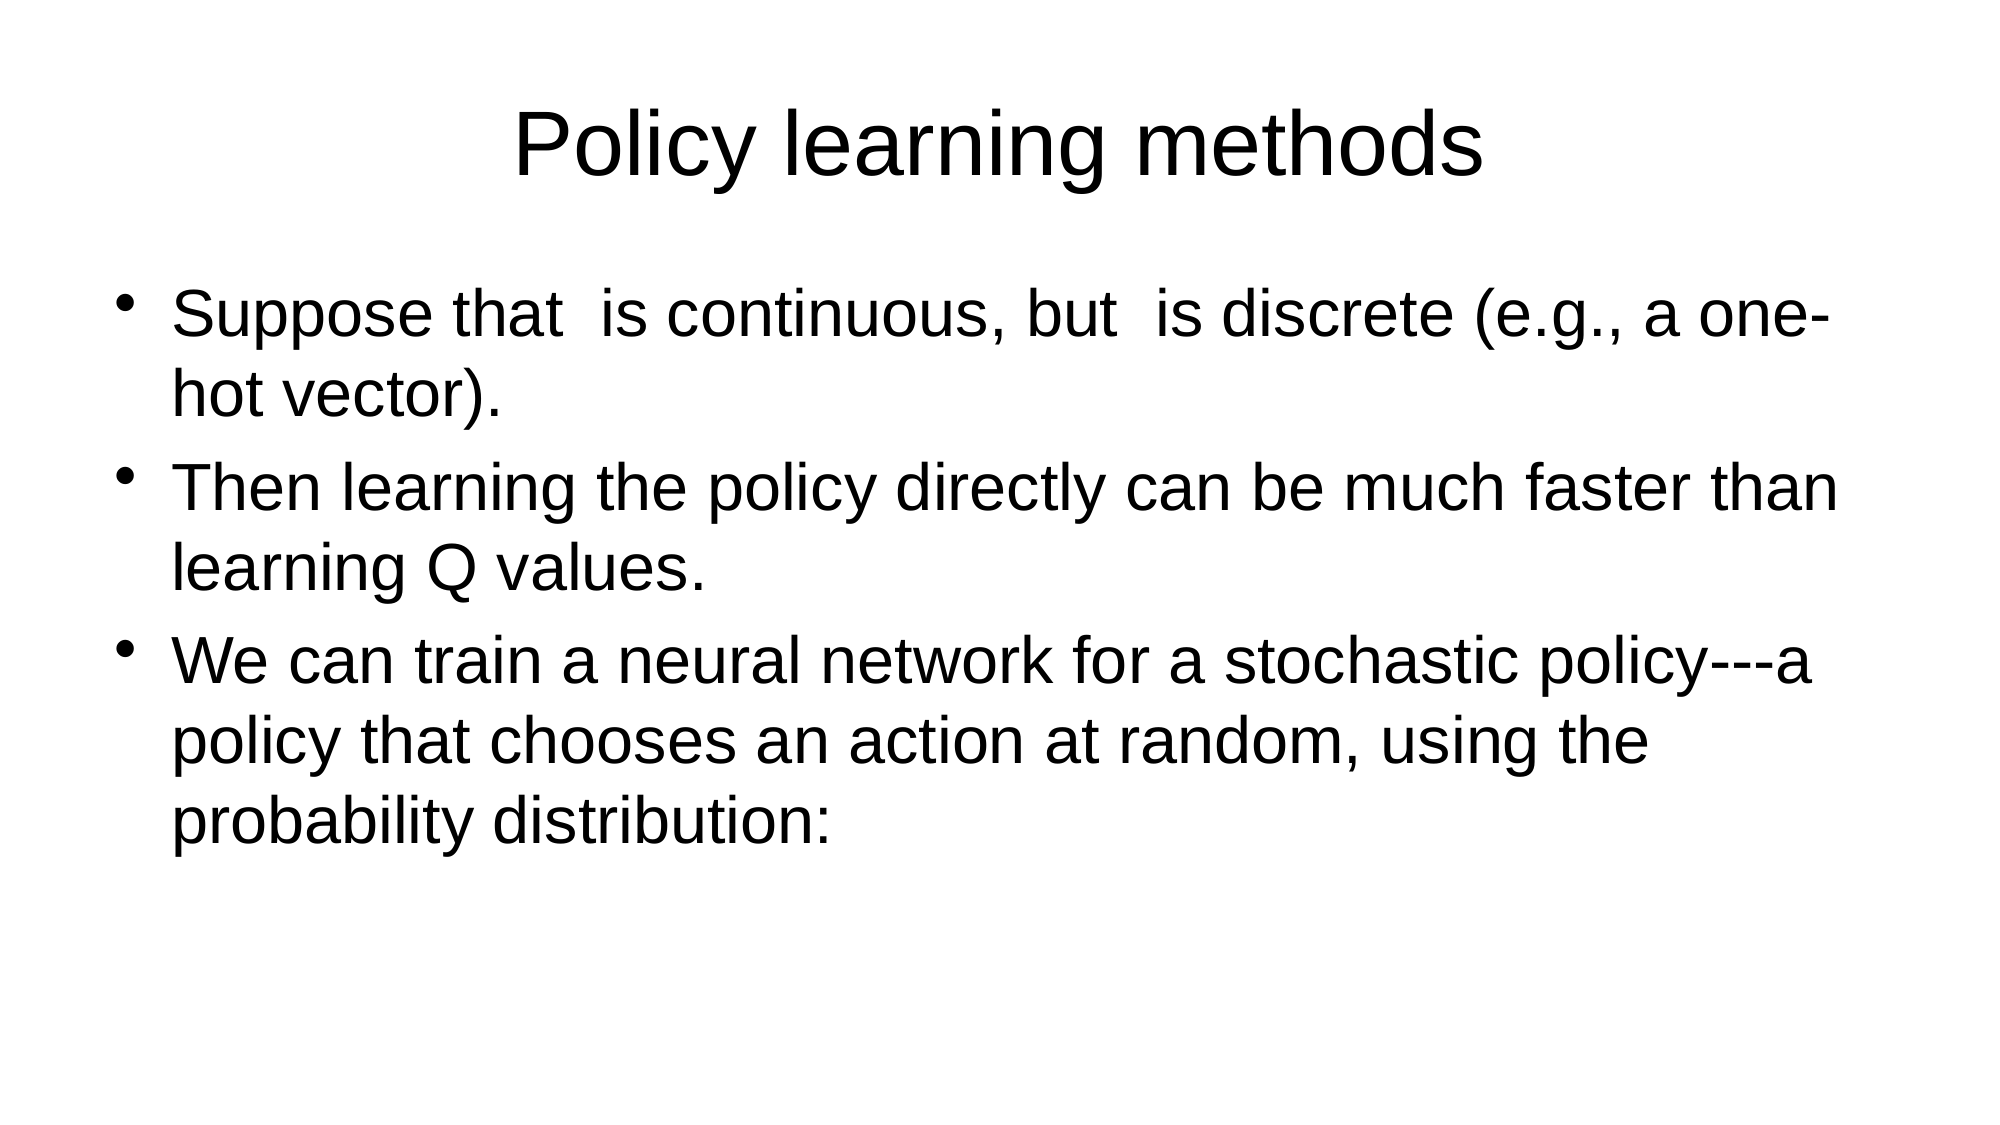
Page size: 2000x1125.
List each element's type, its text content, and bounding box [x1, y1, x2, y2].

title Policy learning methods [99, 44, 1900, 233]
